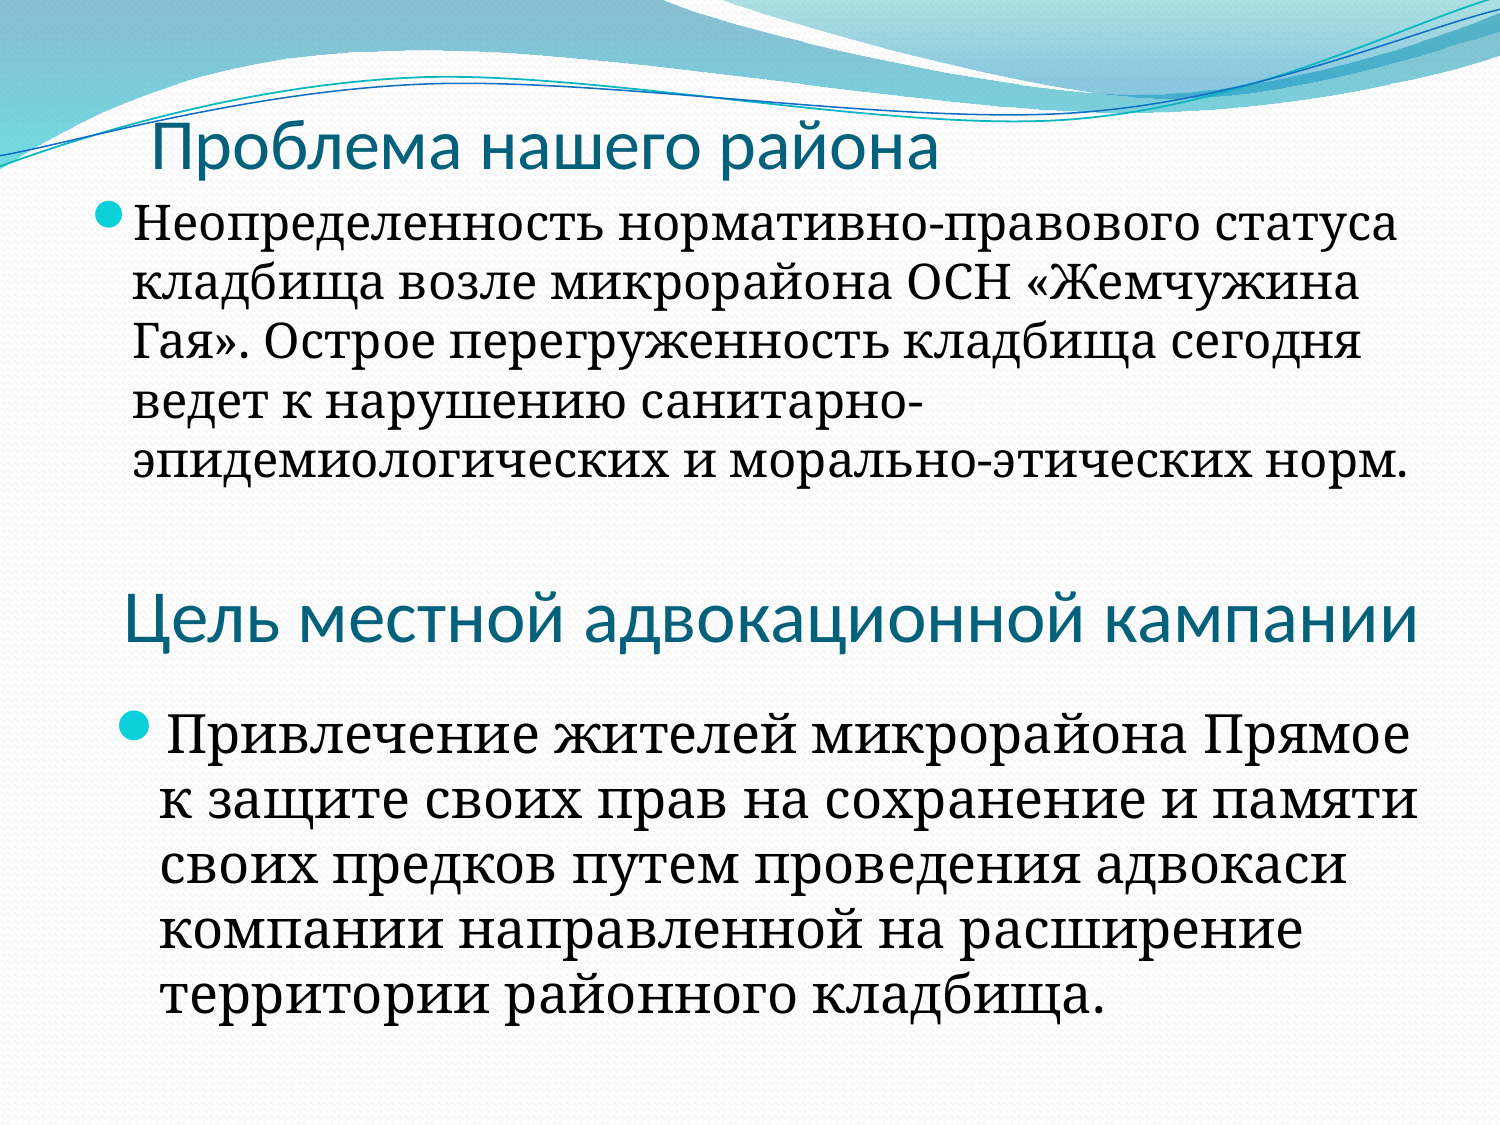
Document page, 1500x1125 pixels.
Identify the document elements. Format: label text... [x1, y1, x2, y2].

title Цель местной адвокационной кампании [123, 552, 1474, 658]
text_box Проблема нашего района [149, 89, 1500, 184]
list Привлечение жителей микрорайона Прямое к защите своих прав на сохранение и памяти своих предков путем проведения адвокаси компании направленной на расширение территории районного кладбища. [100, 692, 1451, 1056]
text_box Неопределенность нормативно-правового статуса кладбища возле микрорайона ОСН «Жемчужина Гая». Острое перегруженность кладбища сегодня ведет к нарушению санитарно-эпидемиологических и морально-этических норм. [76, 183, 1427, 547]
